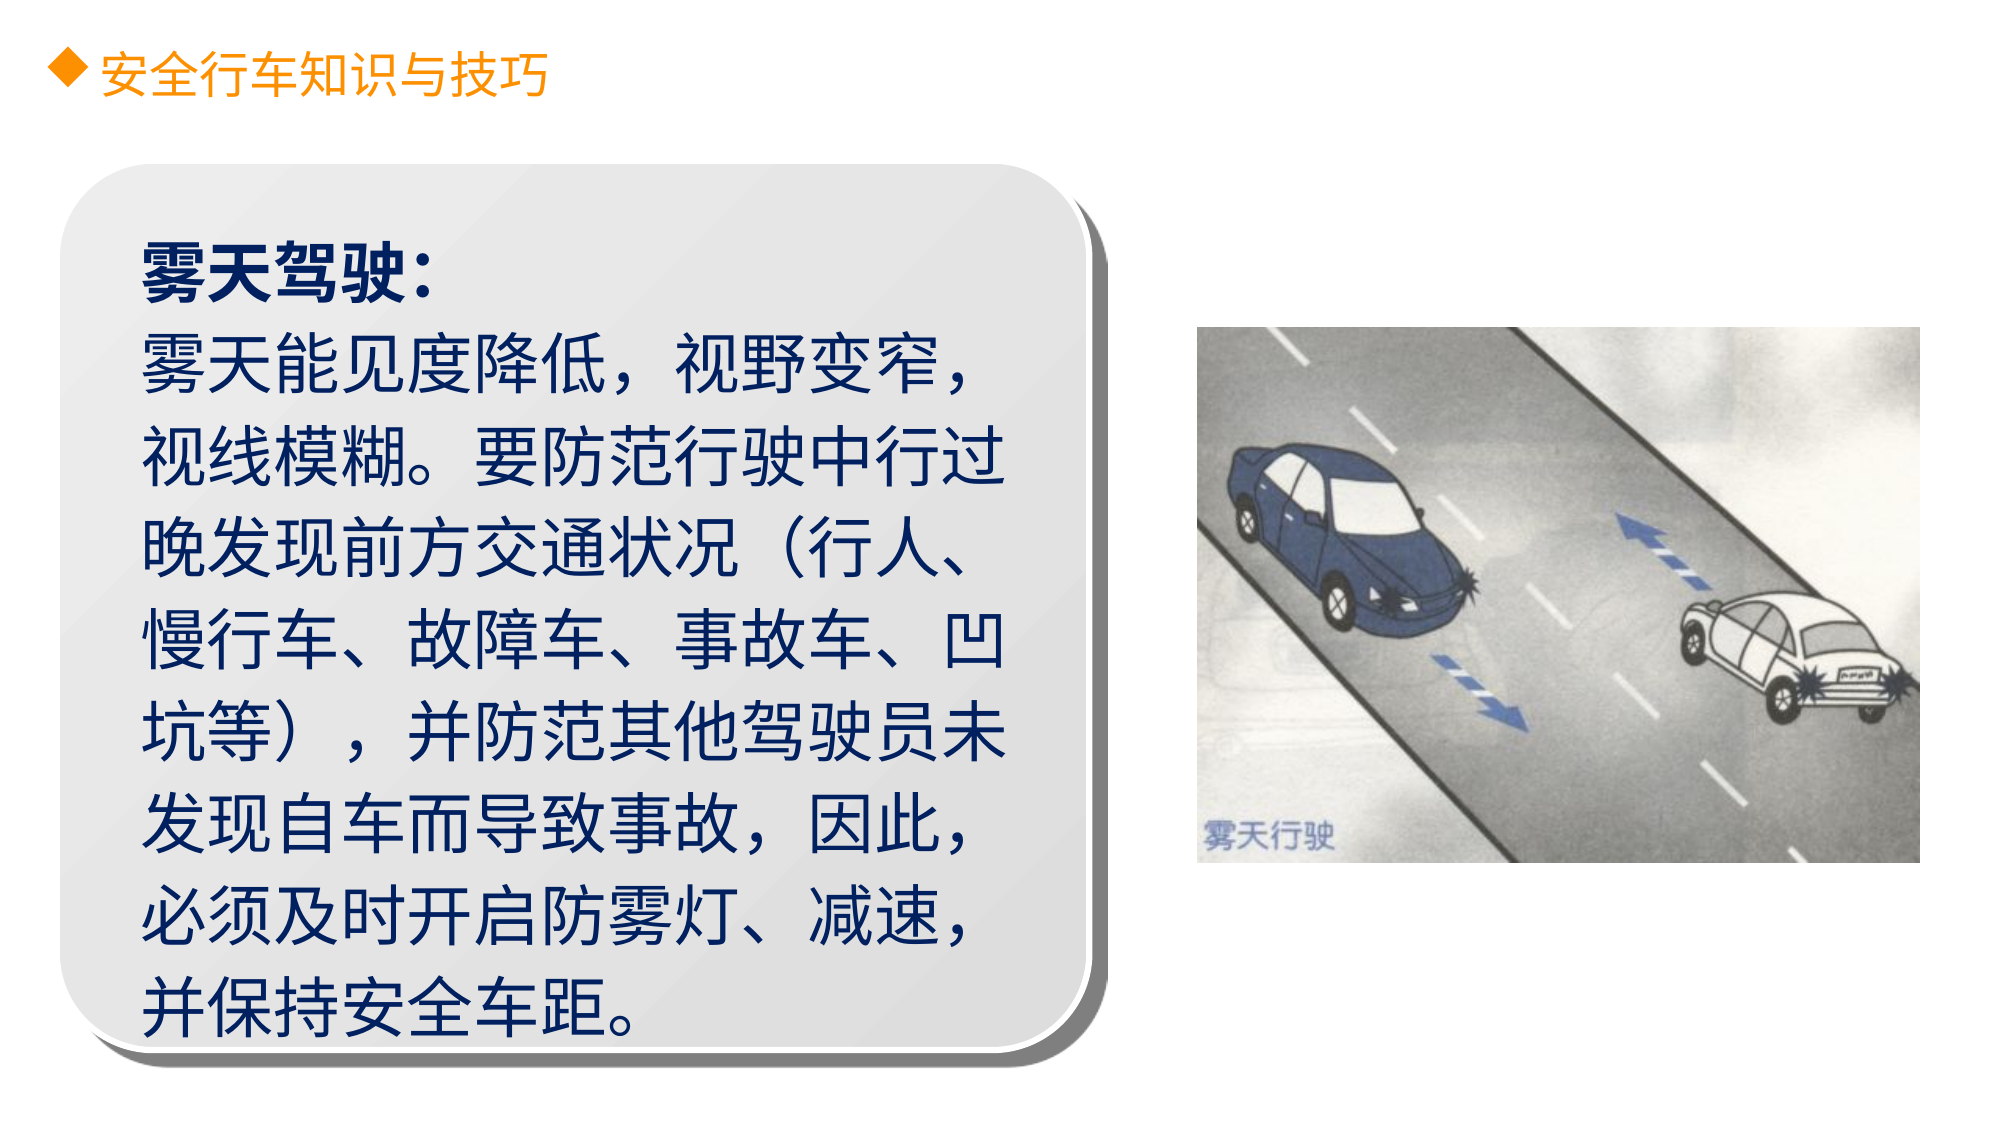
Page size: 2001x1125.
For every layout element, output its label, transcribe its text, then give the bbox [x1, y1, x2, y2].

text_box 安全行车知识与技巧 [28, 36, 743, 111]
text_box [56, 160, 1090, 1062]
picture [1197, 327, 1920, 864]
